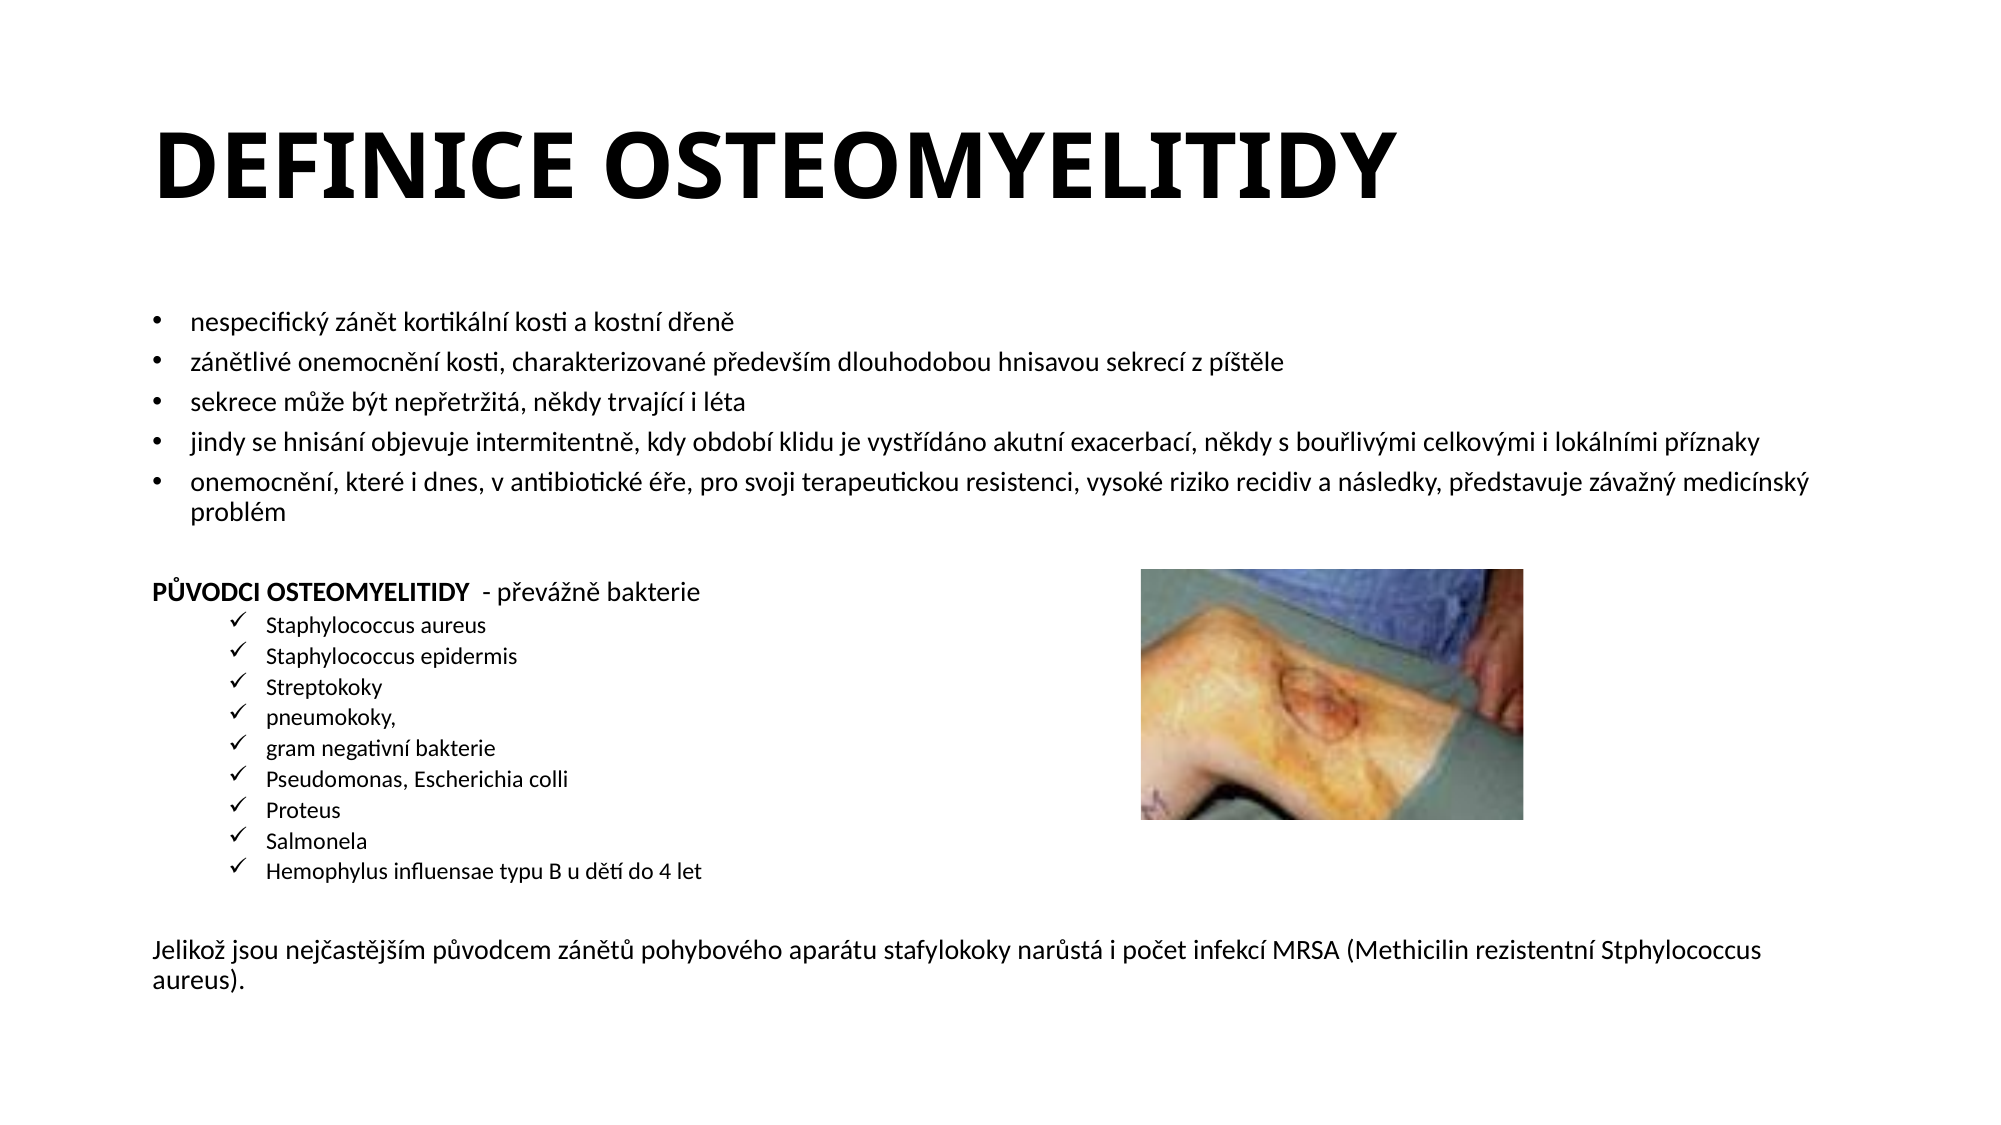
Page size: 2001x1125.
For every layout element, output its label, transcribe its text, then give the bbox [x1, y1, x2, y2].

list nespecifický zánět kortikální kosti a kostní dřeně zánětlivé onemocnění kosti, charakterizované především dlouhodobou hnisavou sekrecí z píštěle sekrece může být nepřetržitá, někdy trvající i léta jindy se hnisání objevuje intermitentně, kdy období klidu je vystřídáno akutní exacerbací, někdy s bouřlivými celkovými i lokálními příznaky onemocnění, které i dnes, v antibiotické éře, pro svoji terapeutickou resistenci, vysoké riziko recidiv a následky, představuje závažný medicínský problém PŮVODCI OSTEOMYELITIDY - převážně bakterie Staphylococcus aureus Staphylococcus epidermis Streptokoky pneumokoky, gram negativní bakterie Pseudomonas, Escherichia colli Proteus Salmonela Hemophylus influensae typu B u dětí do 4 let Jelikož jsou nejčastějším původcem zánětů pohybového aparátu stafylokoky narůstá i počet infekcí MRSA (Methicilin rezistentní Stphylococcus aureus). [137, 299, 1863, 1014]
picture [1140, 569, 1524, 820]
title DEFINICE OSTEOMYELITIDY [137, 59, 1863, 278]
